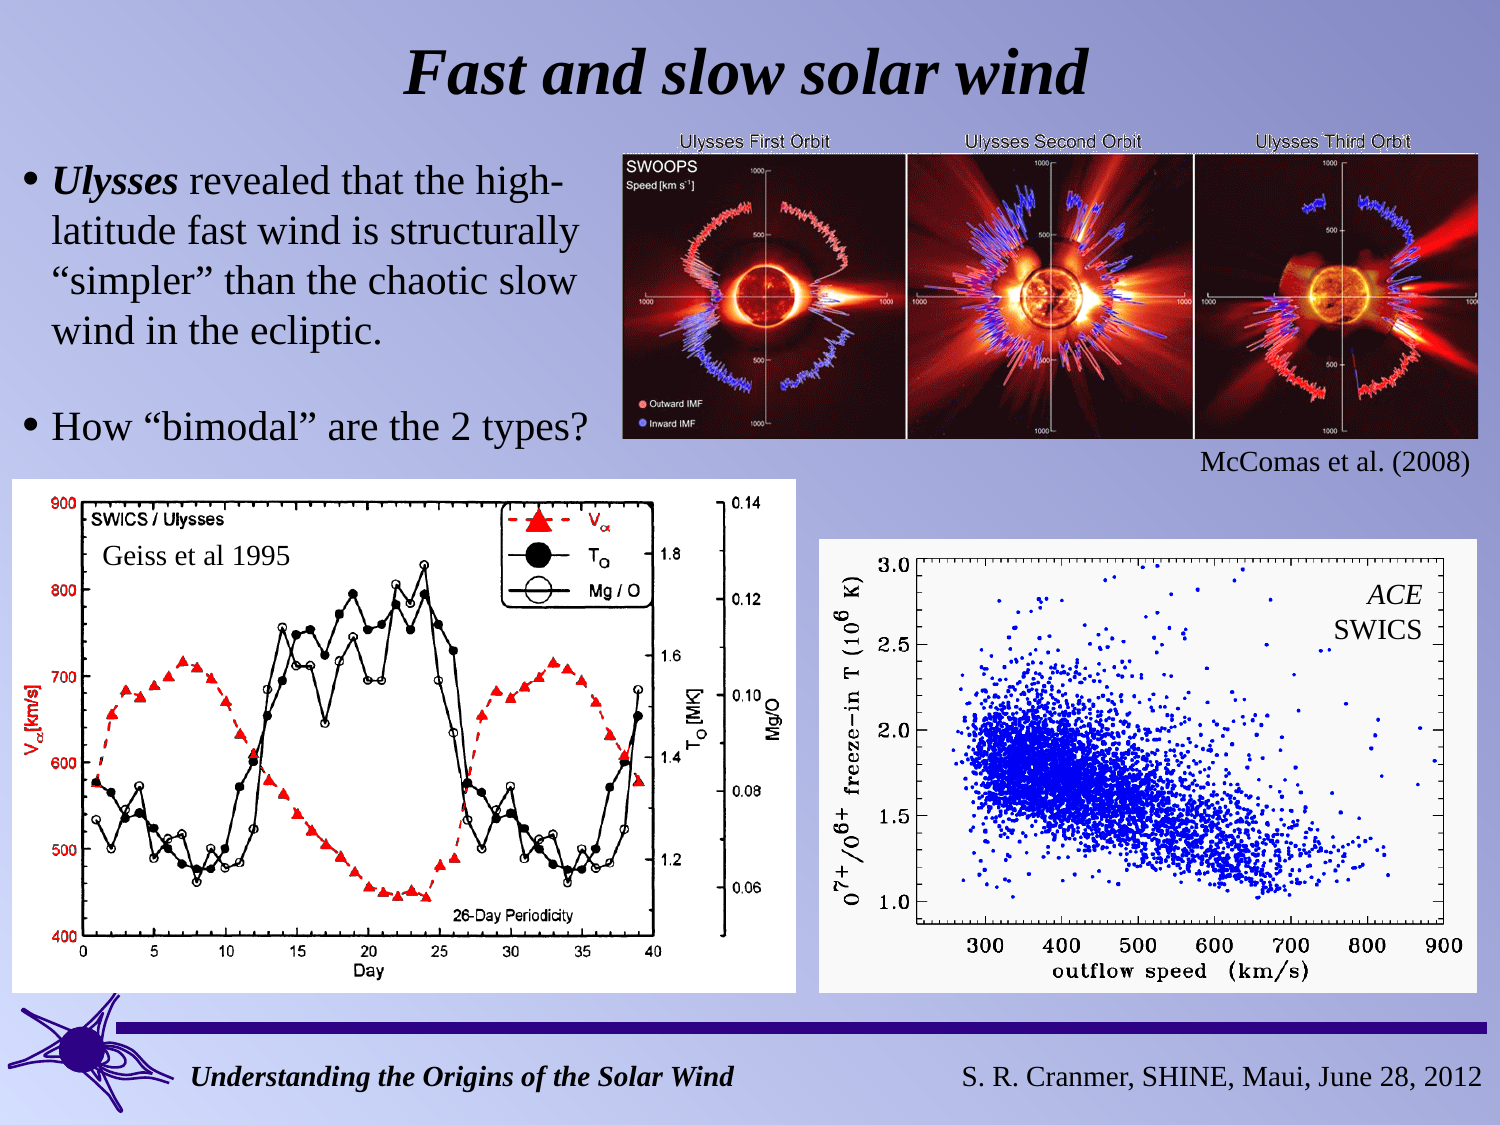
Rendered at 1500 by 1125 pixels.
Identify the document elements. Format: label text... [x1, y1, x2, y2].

text_box McComas et al. (2008) [1172, 435, 1486, 486]
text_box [819, 539, 1477, 993]
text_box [12, 478, 797, 993]
text_box How “bimodal” are the 2 types? [7, 391, 638, 457]
title Fast and slow solar wind [18, 10, 1476, 126]
text_box Ulysses revealed that the high-latitude fast wind is structurally “simpler” than the chaotic slow wind in the ecliptic. [7, 145, 600, 361]
picture [621, 124, 1479, 439]
